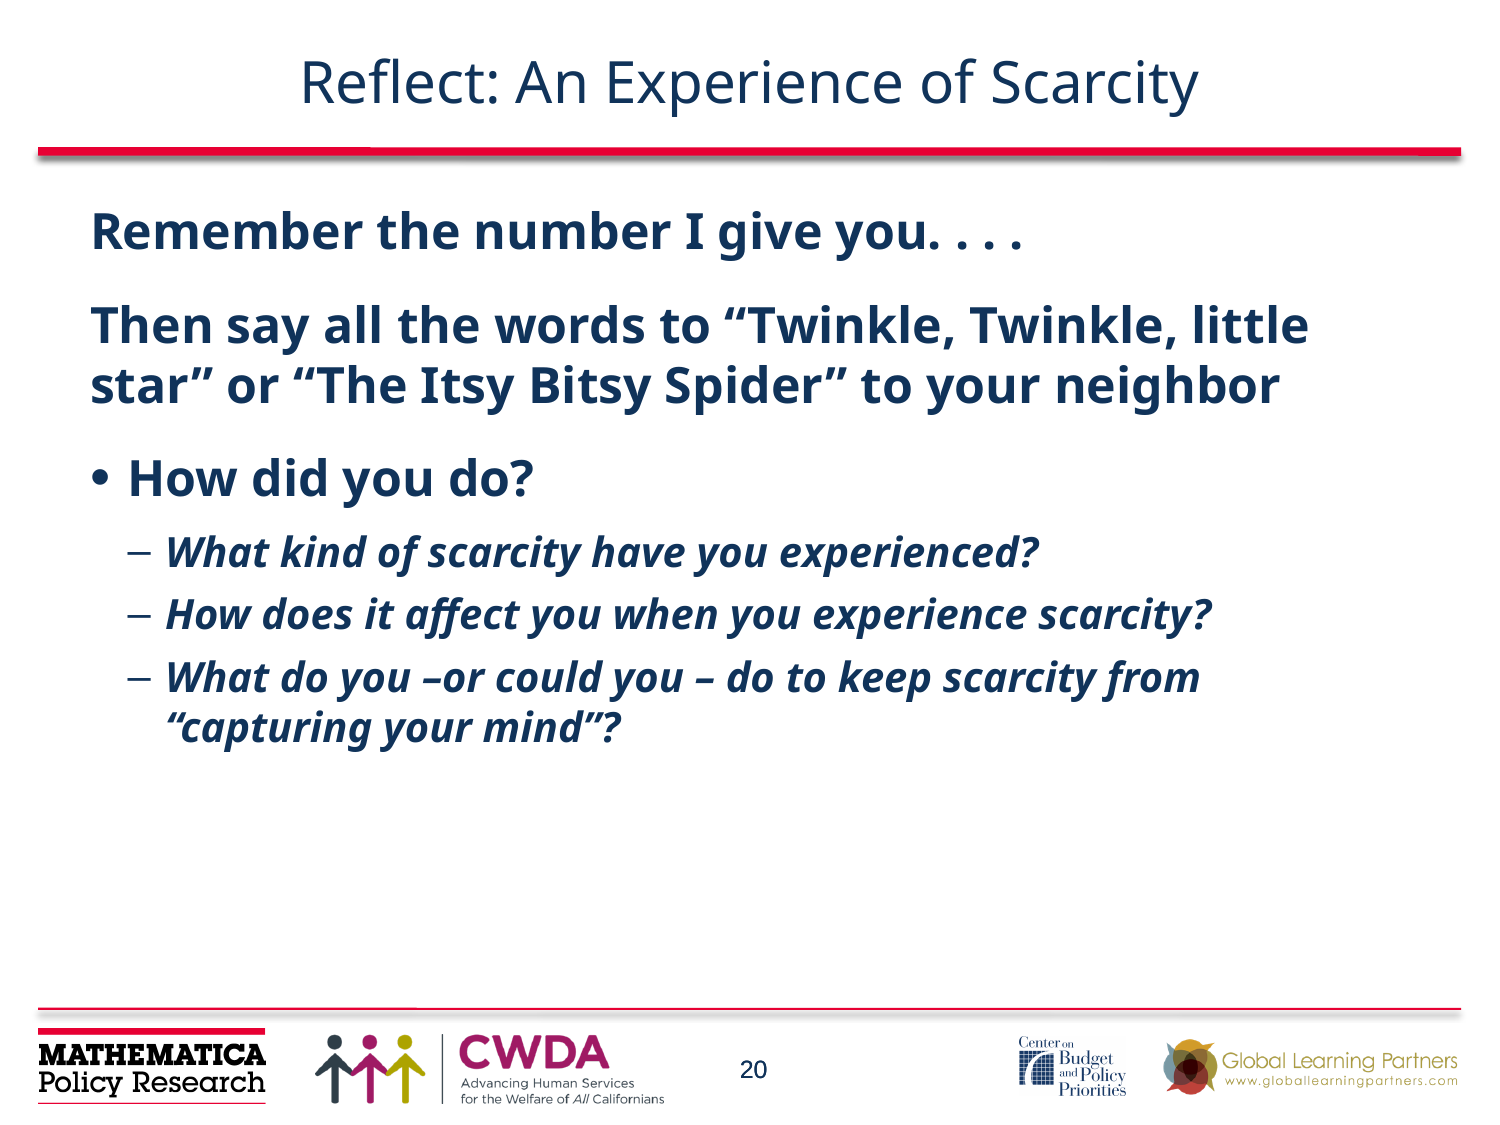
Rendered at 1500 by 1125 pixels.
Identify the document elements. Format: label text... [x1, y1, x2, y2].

picture [315, 1034, 664, 1104]
picture [38, 1028, 266, 1104]
list Remember the number I give you. . . . Then say all the words to “Twinkle, Twinkle, little star” or “The Itsy Bitsy Spider” to your neighbor How did you do? What kind of scarcity have you experienced? How does it affect you when you experience scarcity? What do you –or could you – do to keep scarcity from “capturing your mind”? [75, 192, 1425, 988]
picture [1161, 1036, 1458, 1097]
title Reflect: An Experience of Scarcity [38, 45, 1462, 152]
picture [1019, 1036, 1126, 1096]
